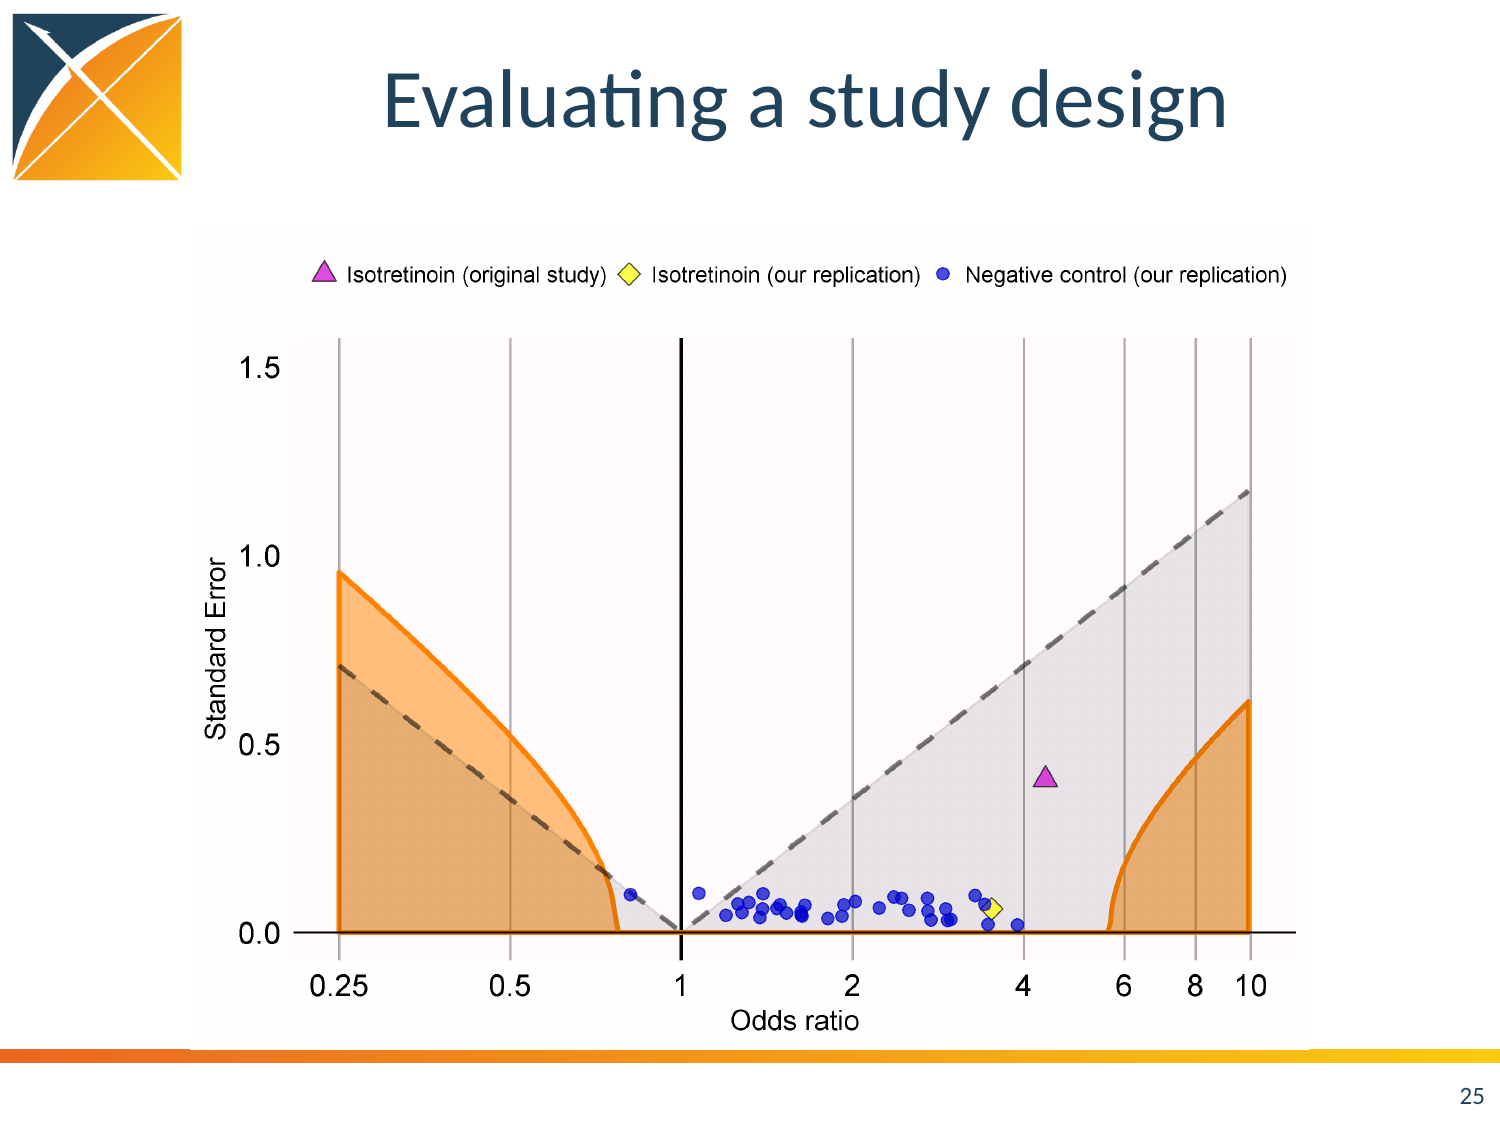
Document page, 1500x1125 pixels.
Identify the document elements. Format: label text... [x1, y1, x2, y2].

title Evaluating a study design [187, 24, 1425, 163]
picture [0, 0, 206, 200]
slide_number 25 [1149, 1065, 1500, 1125]
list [190, 224, 1310, 1051]
